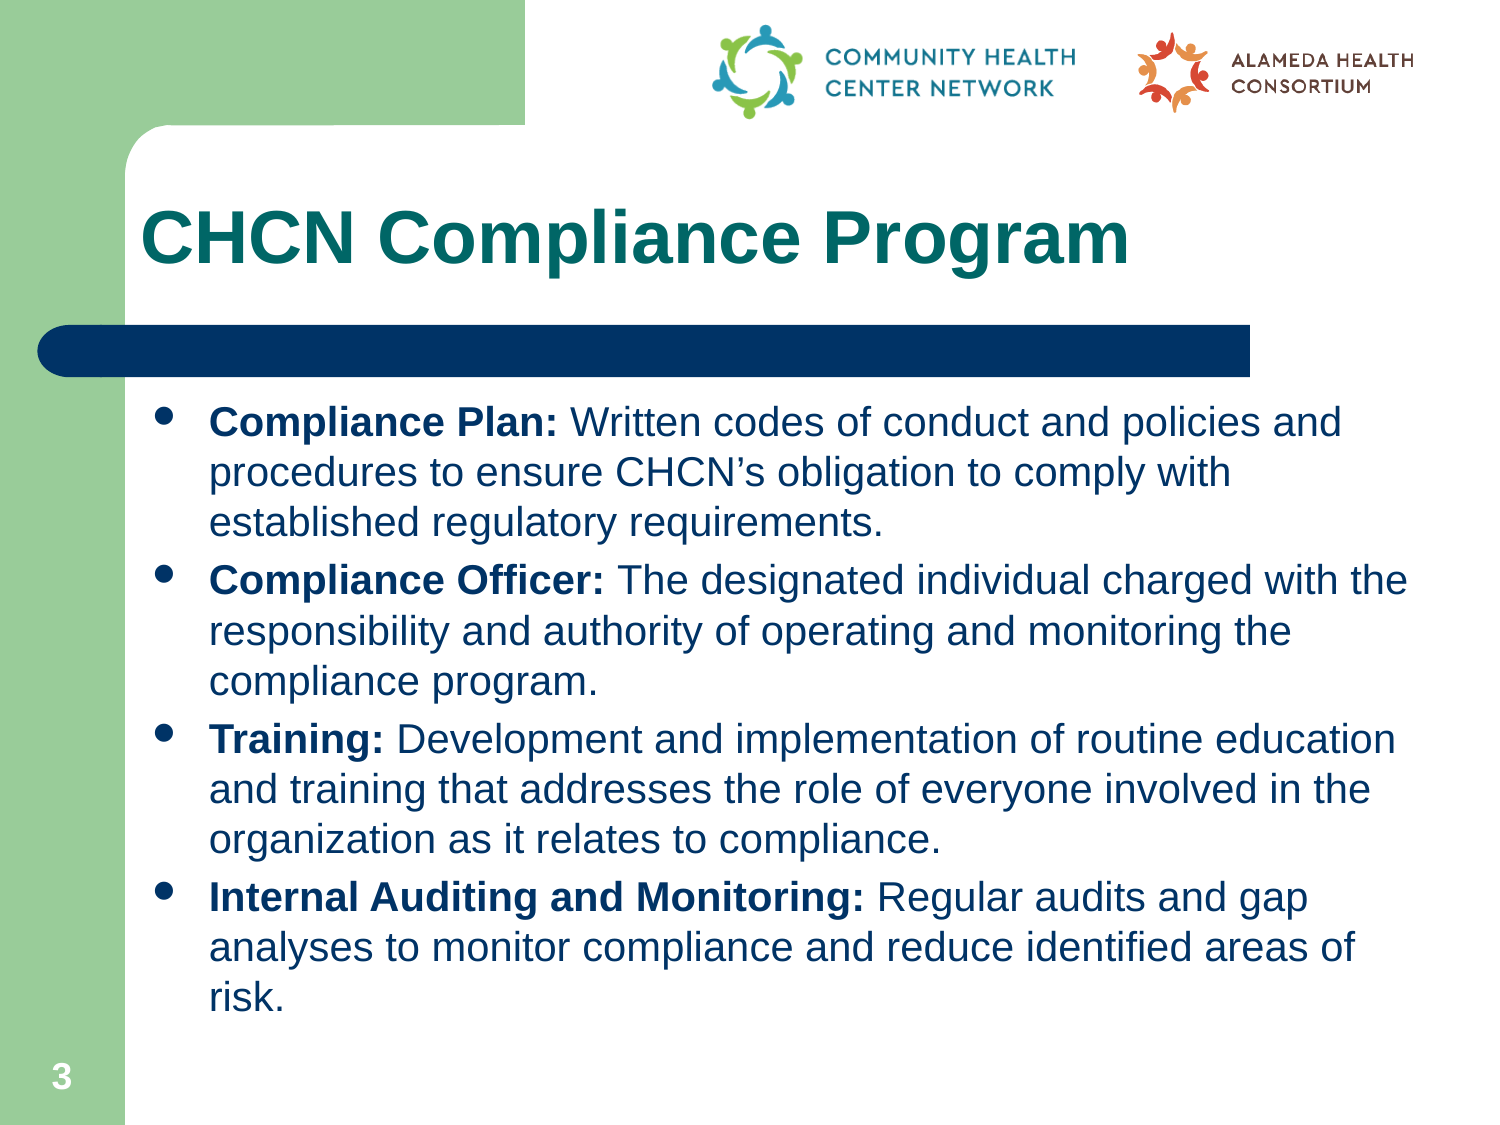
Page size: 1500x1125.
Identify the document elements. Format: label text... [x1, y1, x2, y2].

slide_number 3 [13, 1023, 111, 1105]
picture [712, 24, 1076, 121]
picture [1137, 31, 1413, 114]
list Compliance Plan: Written codes of conduct and policies and procedures to ensure CHCN’s obligation to comply with established regulatory requirements. Compliance Officer: The designated individual charged with the responsibility and authority of operating and monitoring the compliance program. Training: Development and implementation of routine education and training that addresses the role of everyone involved in the organization as it relates to compliance. Internal Auditing and Monitoring: Regular audits and gap analyses to monitor compliance and reduce identified areas of risk. [137, 387, 1450, 1050]
title CHCN Compliance Program [125, 125, 1425, 288]
